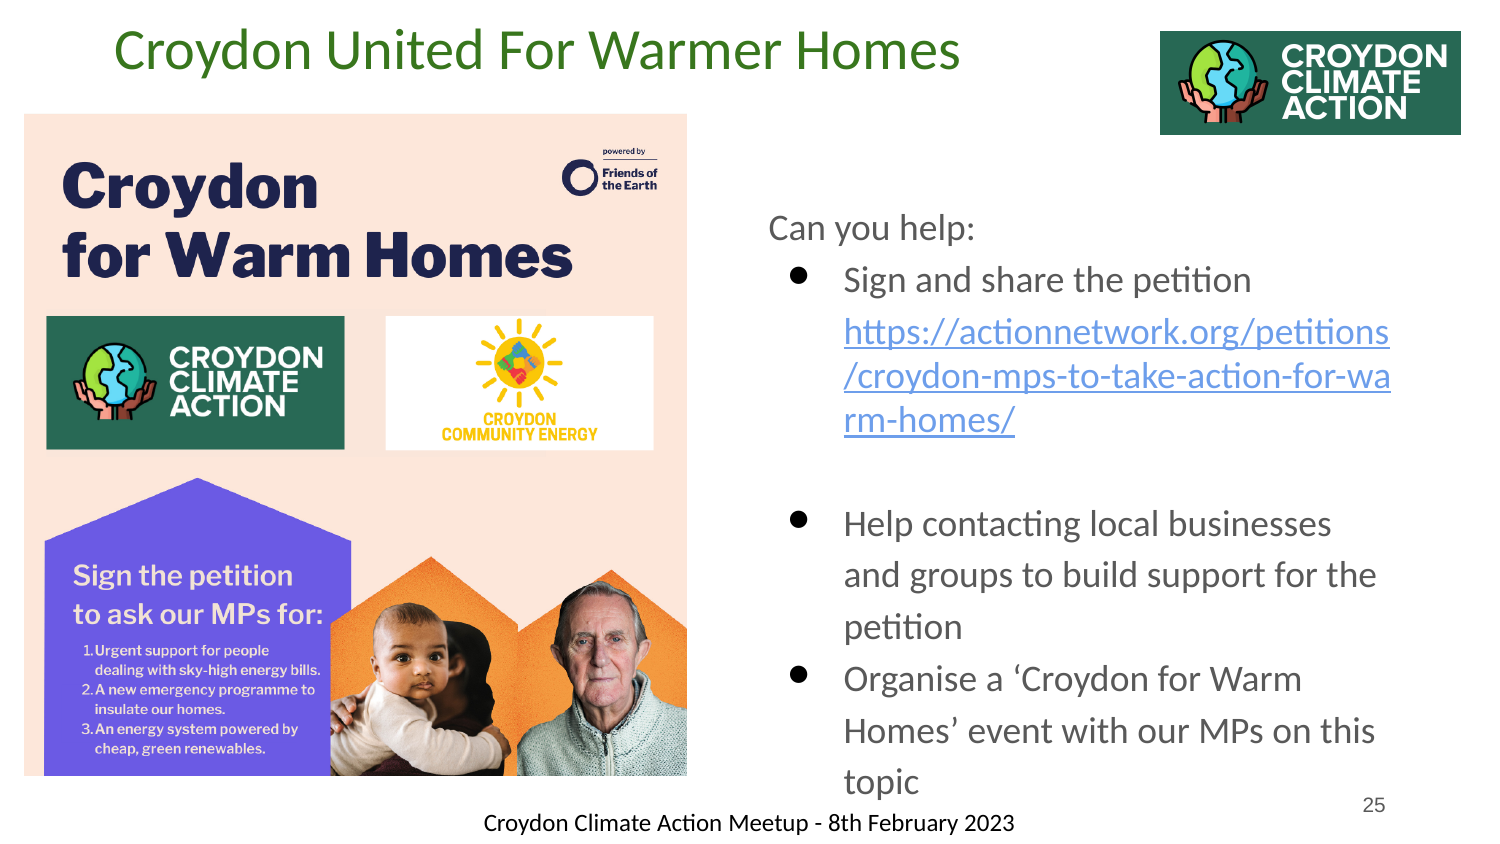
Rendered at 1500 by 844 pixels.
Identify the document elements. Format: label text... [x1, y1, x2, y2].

title Croydon United For Warmer Homes [103, 13, 1397, 89]
picture [1160, 30, 1461, 136]
text_box Can you help: Sign and share the petition https://actionnetwork.org/petitions/croydon-mps-to-take-action-for-warm-homes/ Help contacting local businesses and groups to build support for the petition Organise a ‘Croydon for Warm Homes’ event with our MPs on this topic [753, 181, 1408, 729]
footer Croydon Climate Action Meetup - 8th February 2023 [455, 570, 1045, 844]
slide_number ‹#› [1059, 782, 1397, 827]
picture [24, 113, 687, 776]
